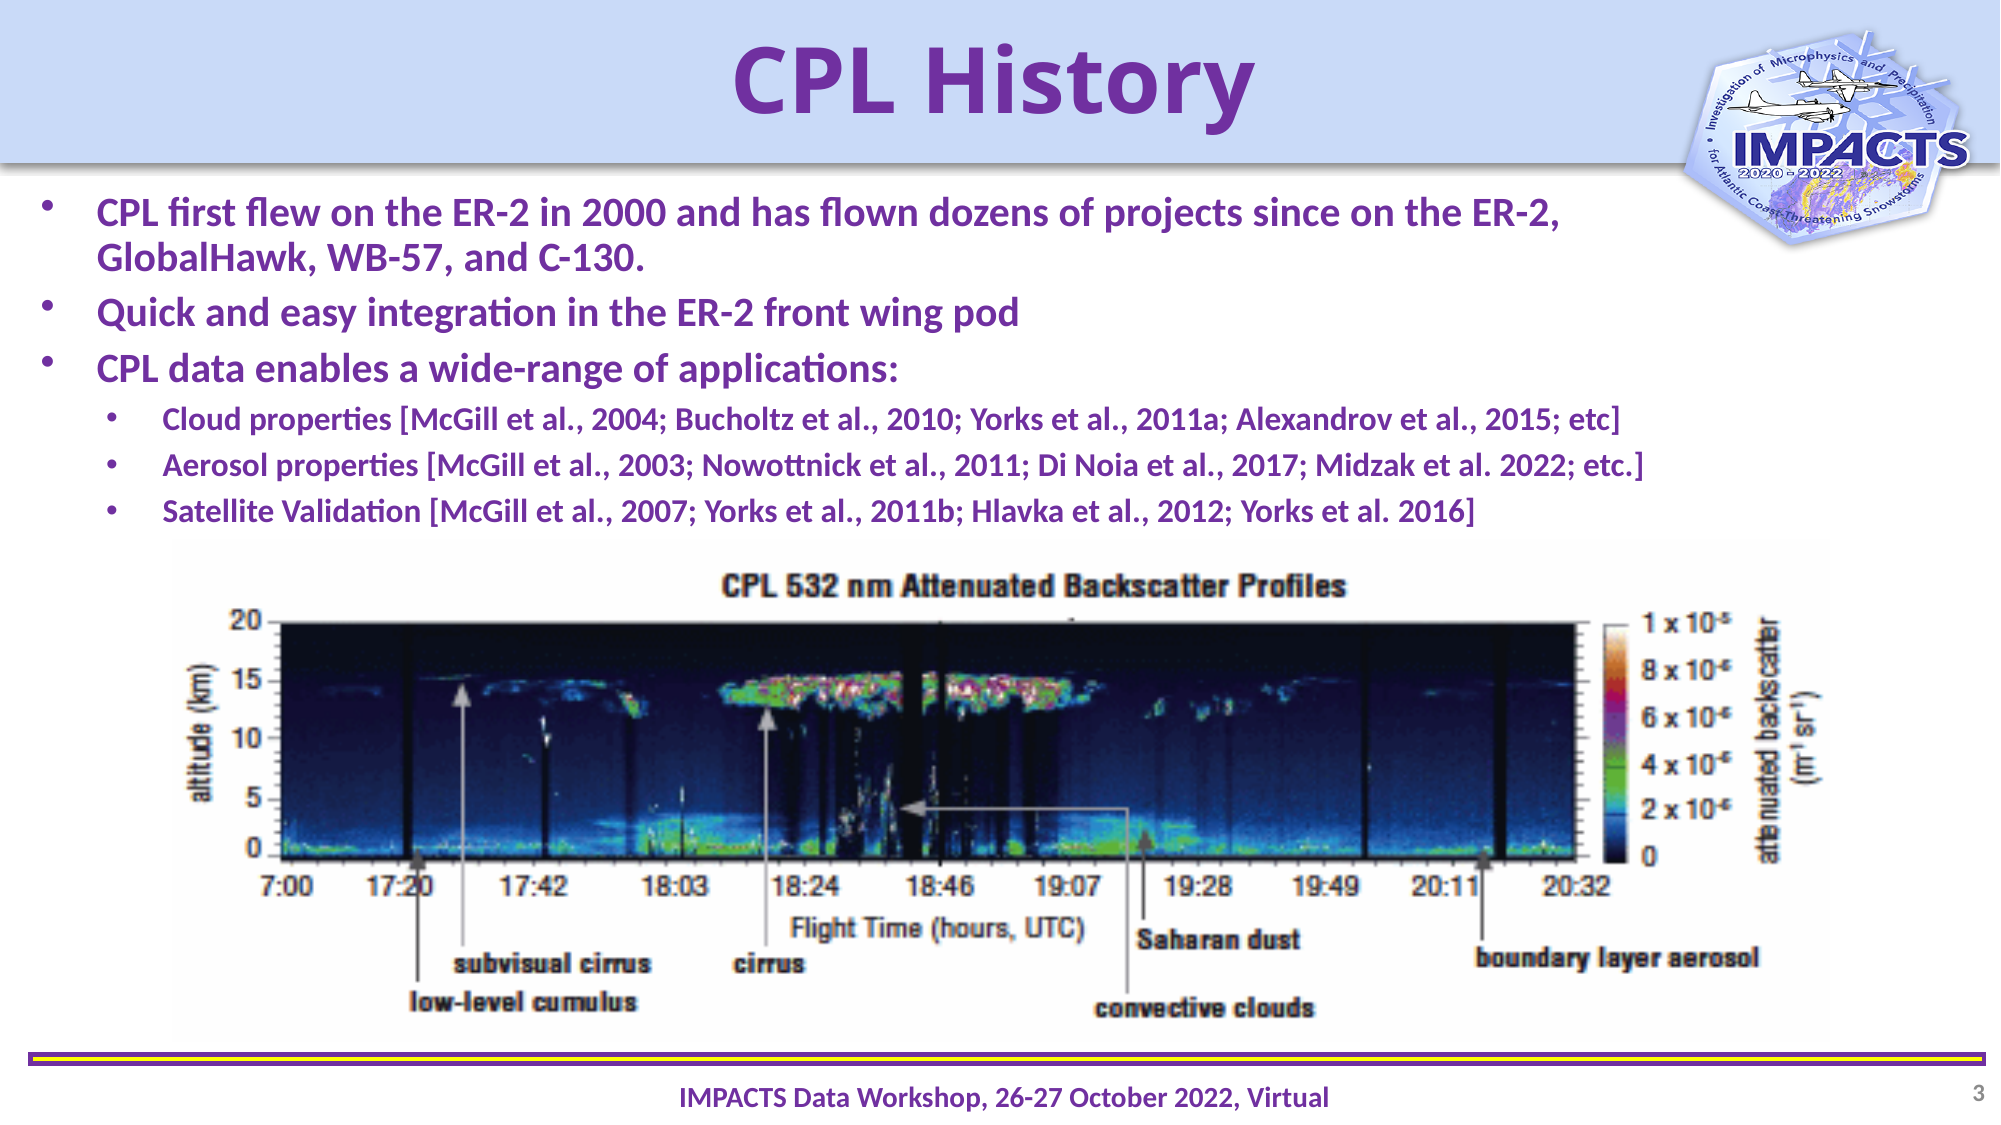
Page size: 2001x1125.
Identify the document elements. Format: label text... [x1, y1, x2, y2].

text_box [29, 1054, 1985, 1065]
text_box IMPACTS Data Workshop, 26-27 October 2022, Virtual [25, 1070, 1550, 1121]
picture [172, 539, 1830, 1042]
list CPL first flew on the ER-2 in 2000 and has flown dozens of projects since on the ER-2, GlobalHawk, WB-57, and C-130. Quick and easy integration in the ER-2 front wing pod CPL data enables a wide-range of applications: Cloud properties [McGill et al., 2004; Bucholtz et al., 2010; Yorks et al., 2011a; Alexandrov et al., 2015; etc] Aerosol properties [McGill et al., 2003; Nowottnick et al., 2011; Di Noia et al., 2017; Midzak et al. 2022; etc.] Satellite Validation [McGill et al., 2007; Yorks et al., 2011b; Hlavka et al., 2012; Yorks et al. 2016] [25, 245, 1778, 672]
slide_number 3 [1550, 1061, 2000, 1121]
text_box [0, 0, 2000, 245]
